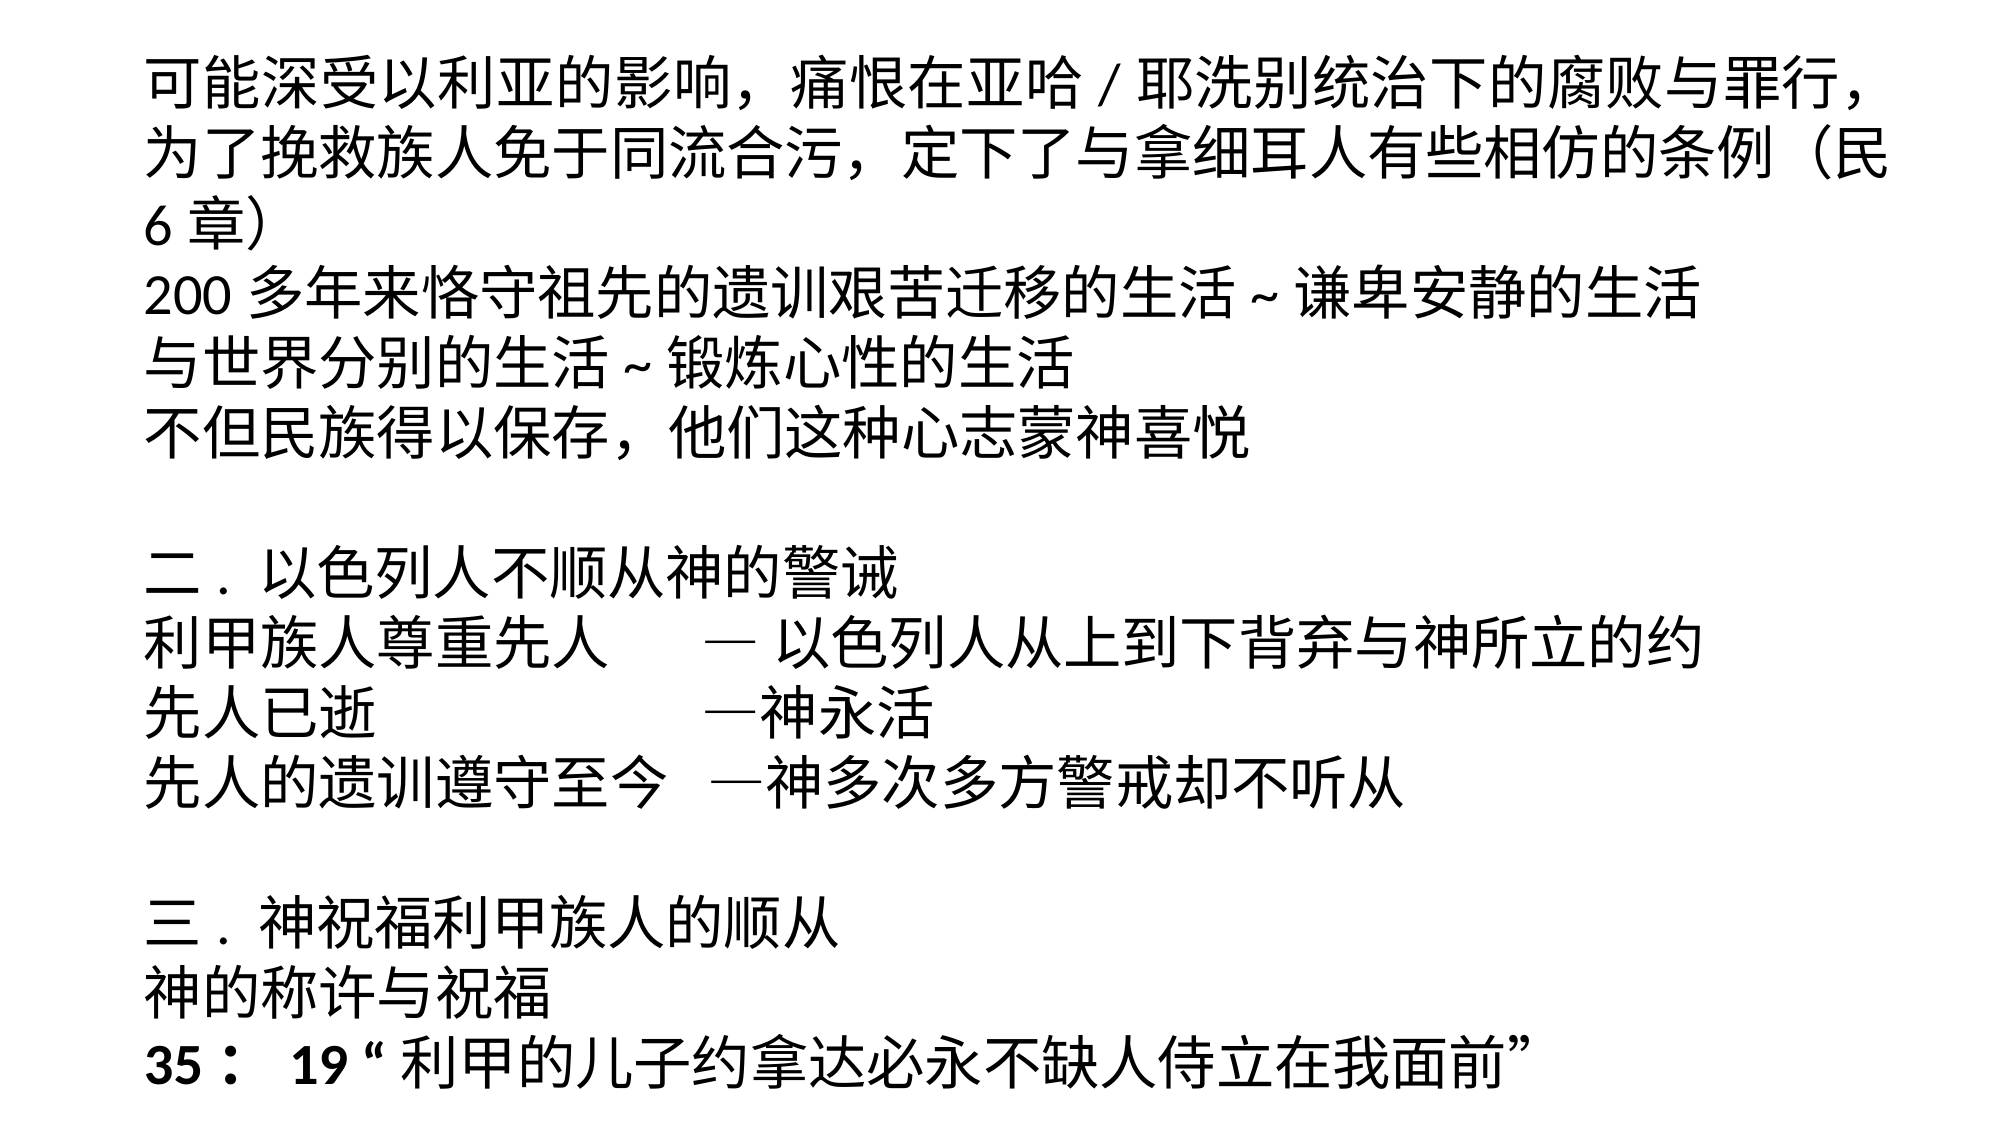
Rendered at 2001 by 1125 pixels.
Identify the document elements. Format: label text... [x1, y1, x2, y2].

text_box 可能深受以利亚的影响，痛恨在亚哈/耶洗别统治下的腐败与罪行，为了挽救族人免于同流合污，定下了与拿细耳人有些相仿的条例（民6章） 200多年来恪守祖先的遗训艰苦迁移的生活~谦卑安静的生活 与世界分别的生活~锻炼心性的生活 不但民族得以保存，他们这种心志蒙神喜悦 二. 以色列人不顺从神的警诫 利甲族人尊重先人 — 以色列人从上到下背弃与神所立的约 先人已逝 —神永活 先人的遗训遵守至今 —神多次多方警戒却不听从 三. 神祝福利甲族人的顺从 神的称许与祝福 35：19 “利甲的儿子约拿达必永不缺人侍立在我面前” [129, 0, 1915, 1125]
